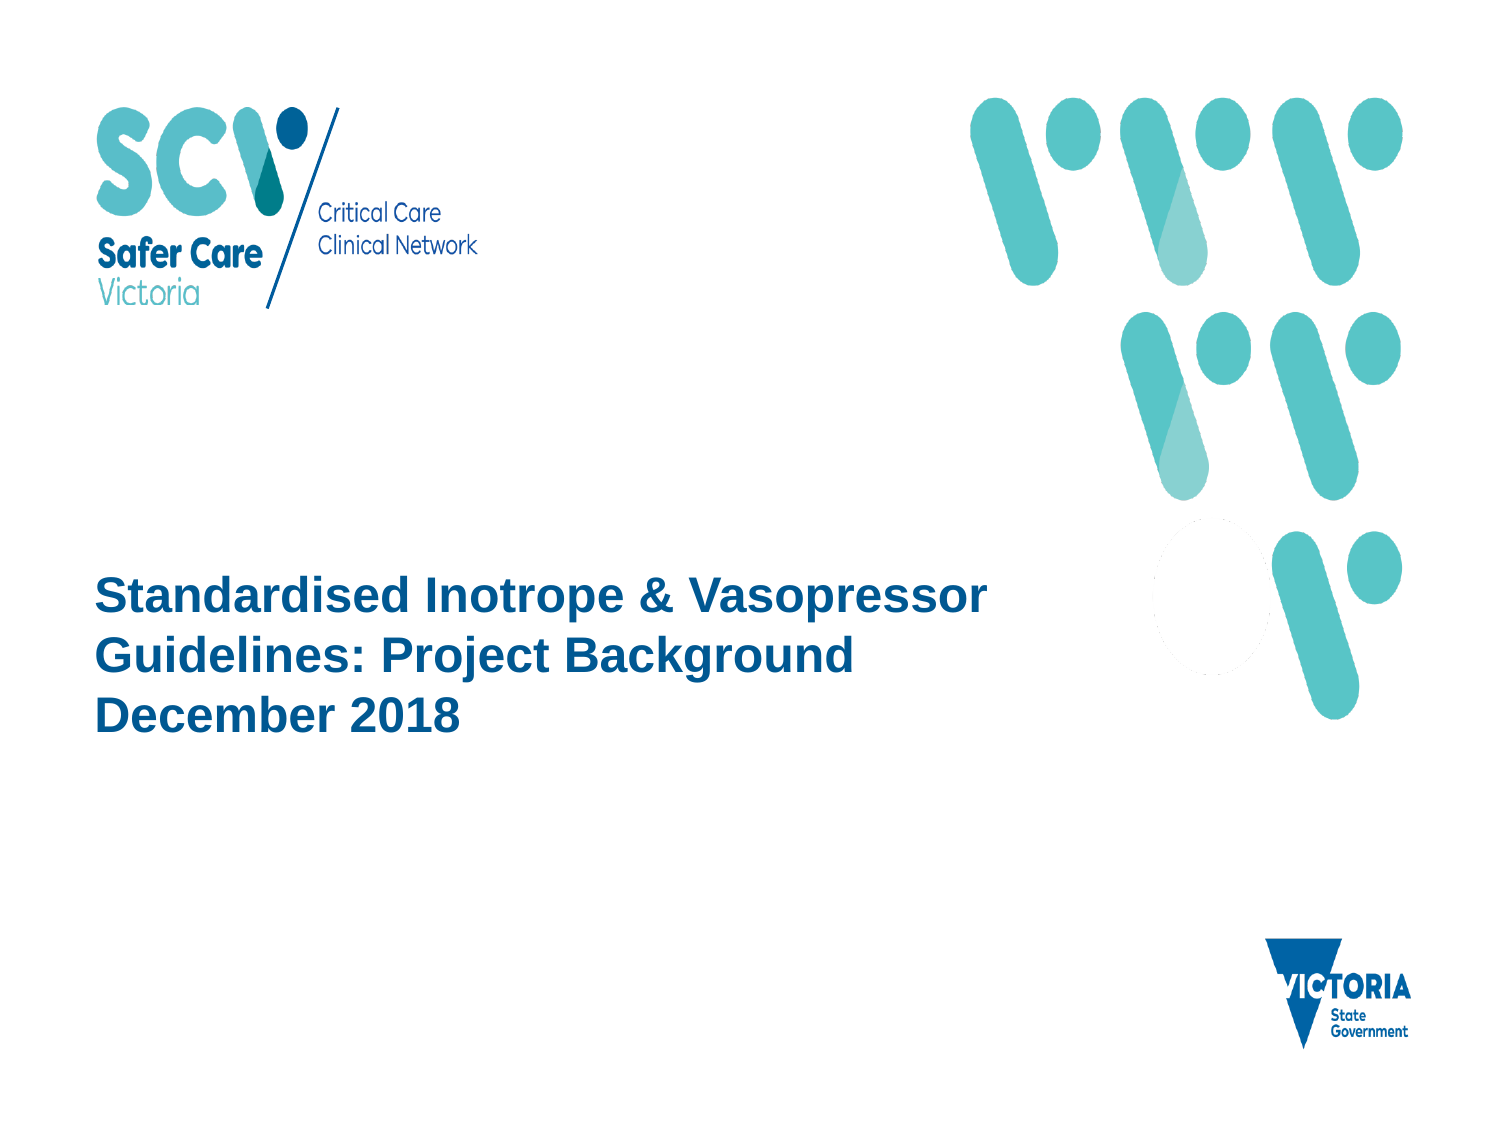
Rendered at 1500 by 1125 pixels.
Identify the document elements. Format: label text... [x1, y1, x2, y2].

picture [311, 181, 538, 350]
picture [1265, 934, 1411, 1050]
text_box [266, 107, 339, 309]
list Standardised Inotrope & Vasopressor Guidelines: Project Background December 2018 [94, 562, 1065, 811]
picture [953, 73, 1411, 728]
picture [94, 107, 266, 305]
